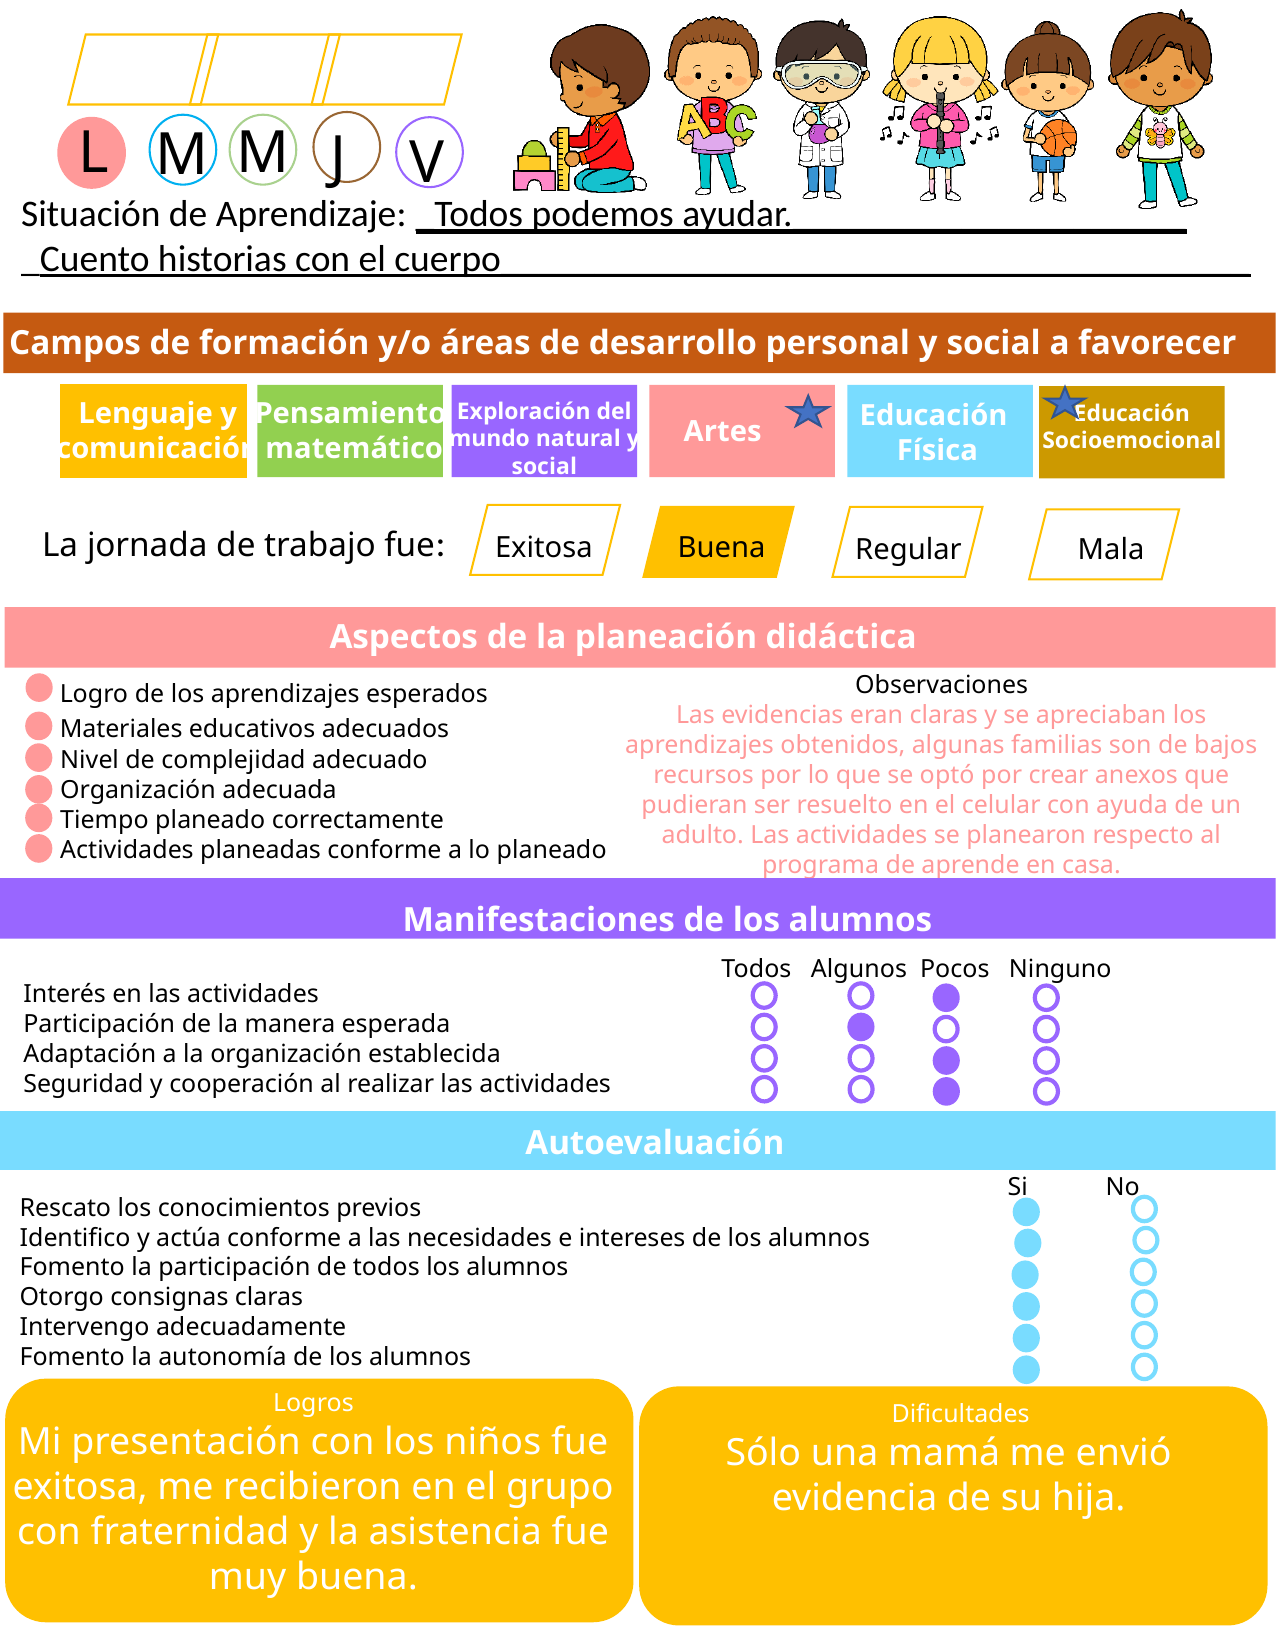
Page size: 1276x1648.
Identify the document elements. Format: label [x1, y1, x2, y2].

text_box [0, 16, 1276, 1626]
picture [1108, 9, 1213, 209]
